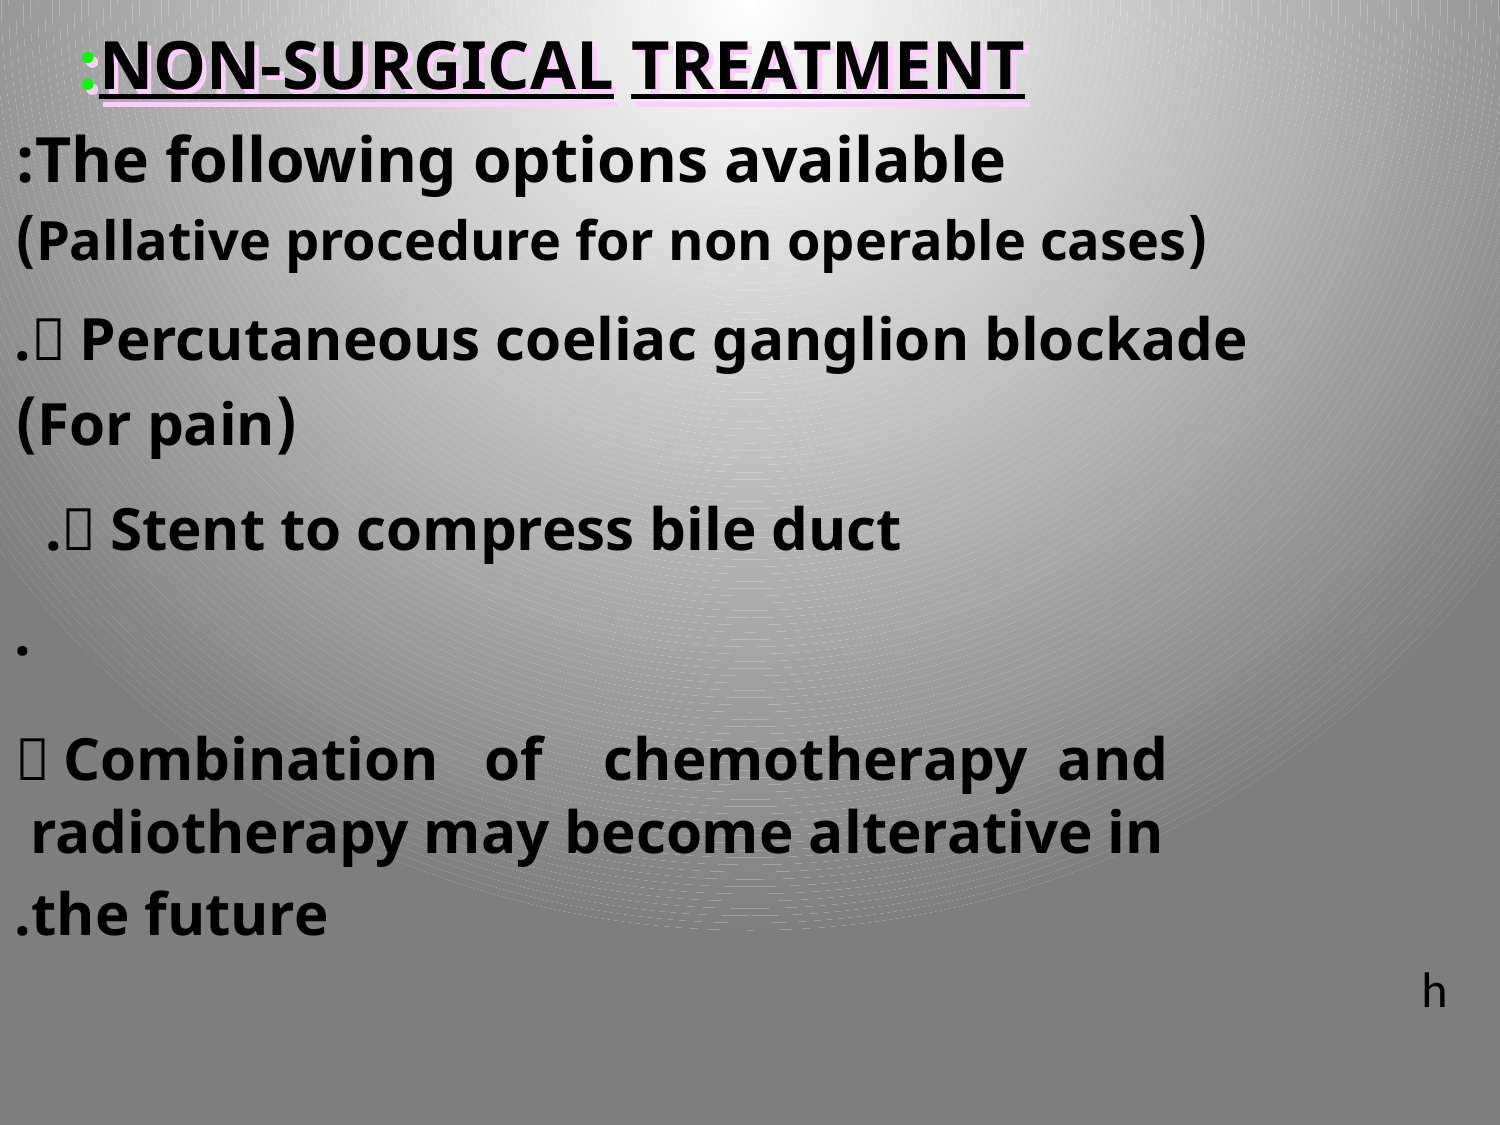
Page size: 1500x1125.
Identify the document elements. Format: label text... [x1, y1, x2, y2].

title NON-SURGICAL TREATMENT: [62, 0, 1338, 112]
list The following options available: (Pallative procedure for non operable cases)  Percutaneous coeliac ganglion blockade. (For pain)  Stent to compress bile duct. .  Combination of chemotherapy and radiotherapy may become alterative in the future. h [0, 112, 1463, 1063]
